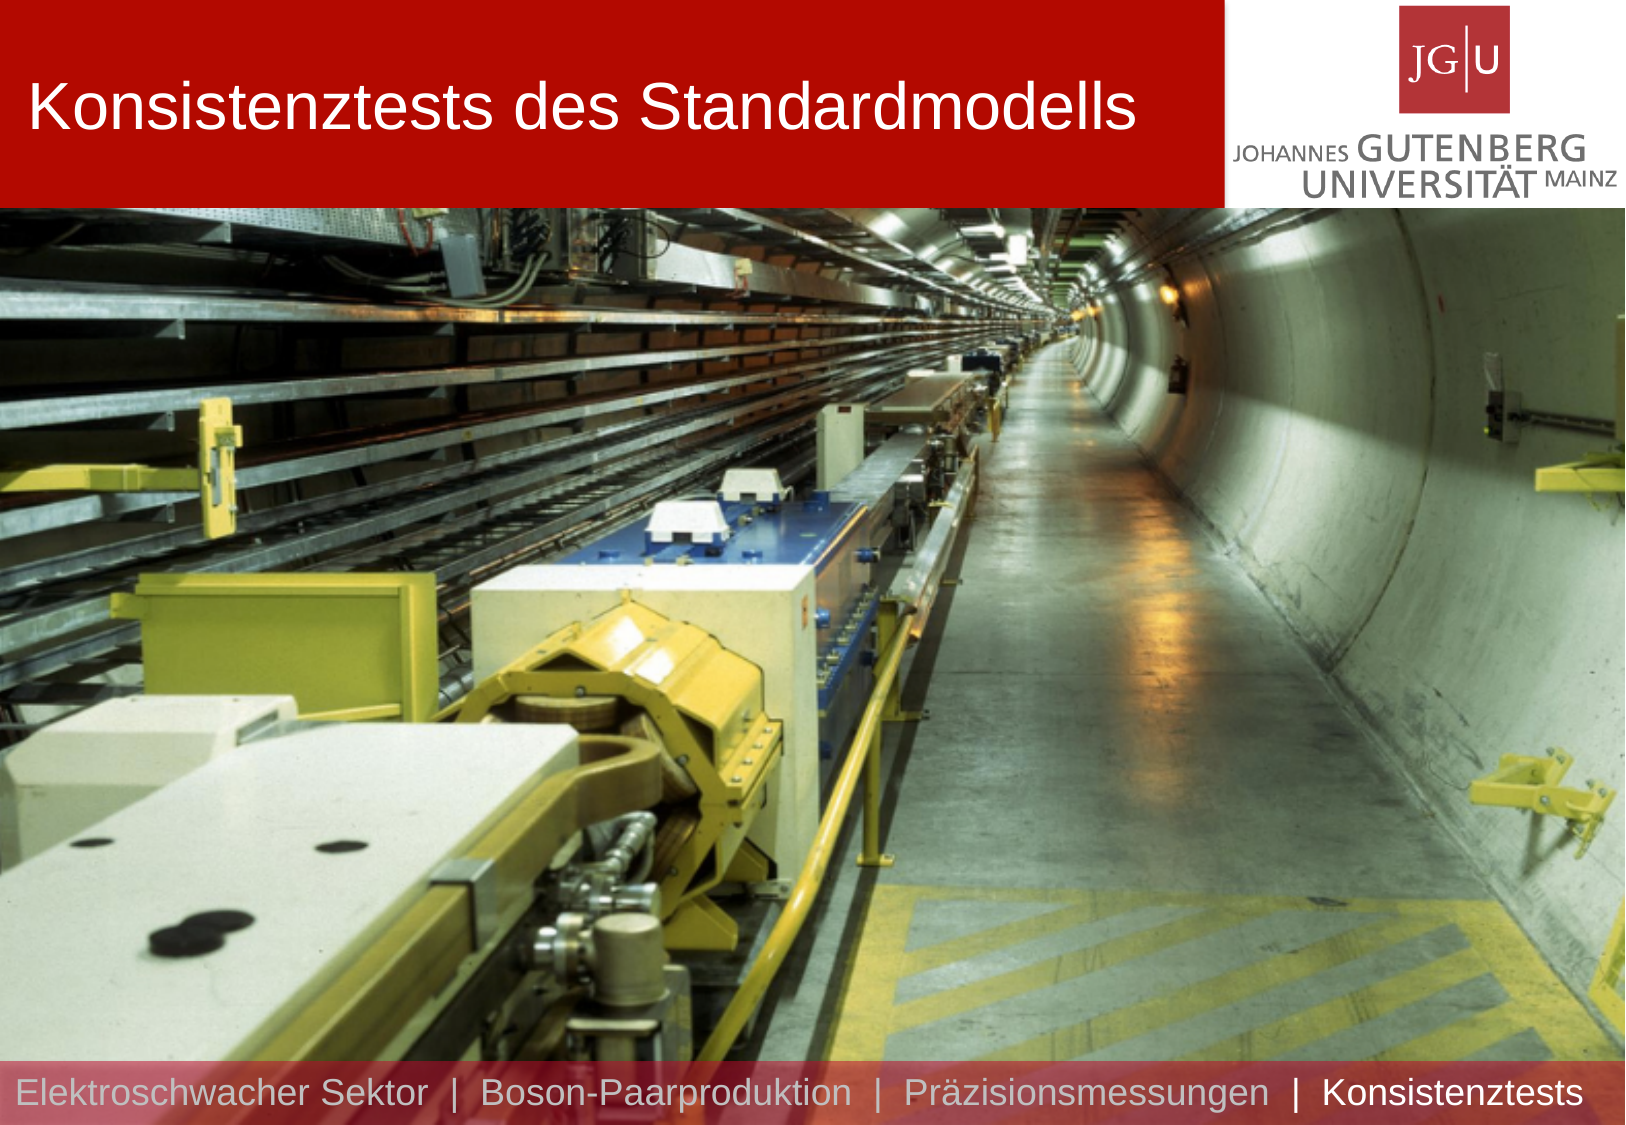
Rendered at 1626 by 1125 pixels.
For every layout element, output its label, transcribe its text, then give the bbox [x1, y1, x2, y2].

list Konsistenztests des Standardmodells [12, 54, 1230, 172]
picture [0, 0, 1625, 1125]
